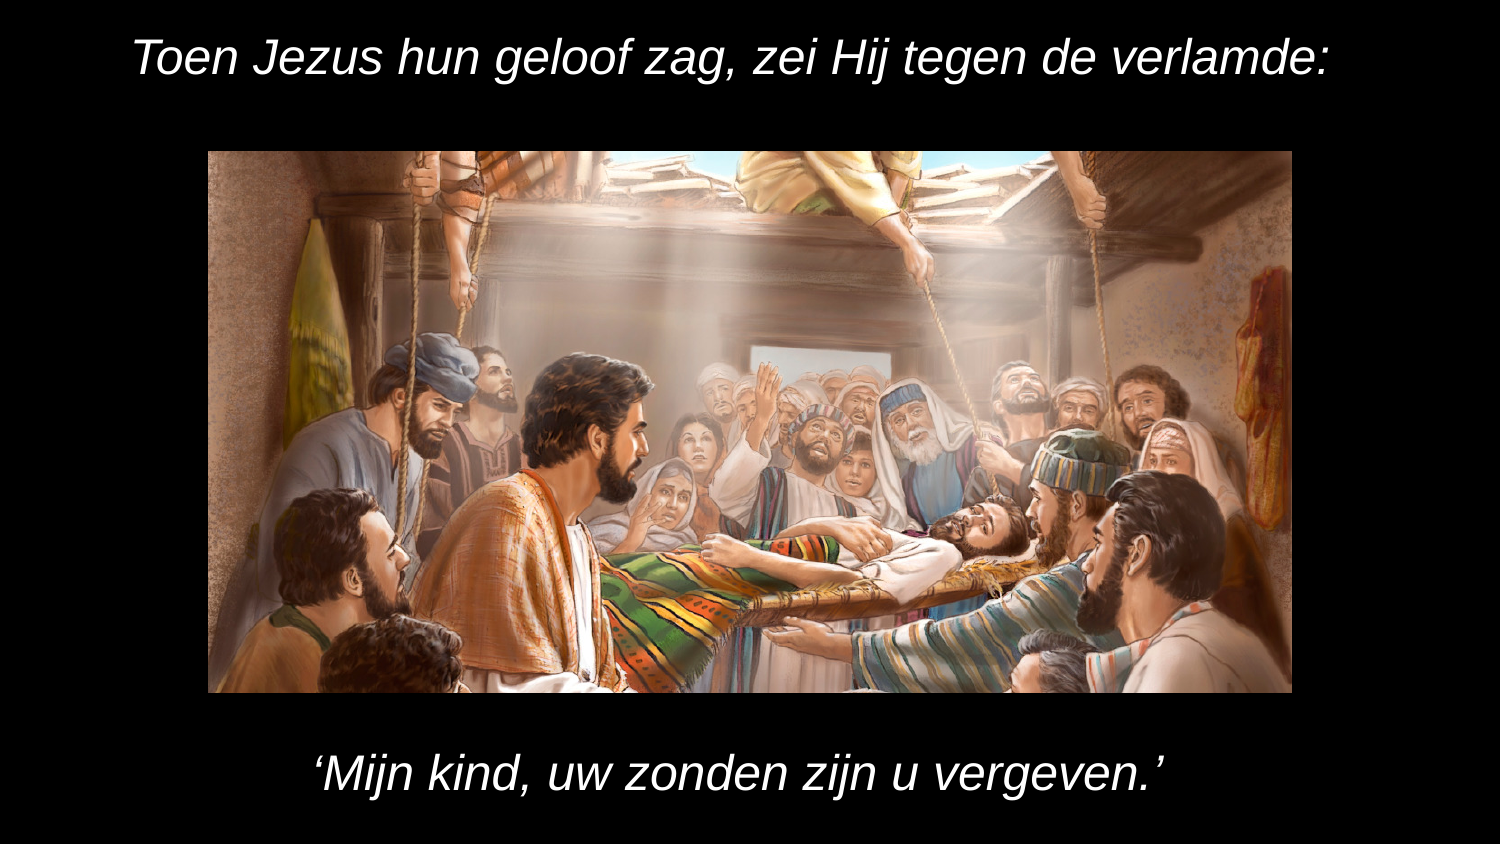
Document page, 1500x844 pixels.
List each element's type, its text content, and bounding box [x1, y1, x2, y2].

picture [208, 150, 1292, 693]
text_box ‘Mijn kind, uw zonden zijn u vergeven.’ [25, 725, 1450, 816]
text_box Toen Jezus hun geloof zag, zei Hij tegen de verlamde: [25, 9, 1450, 100]
